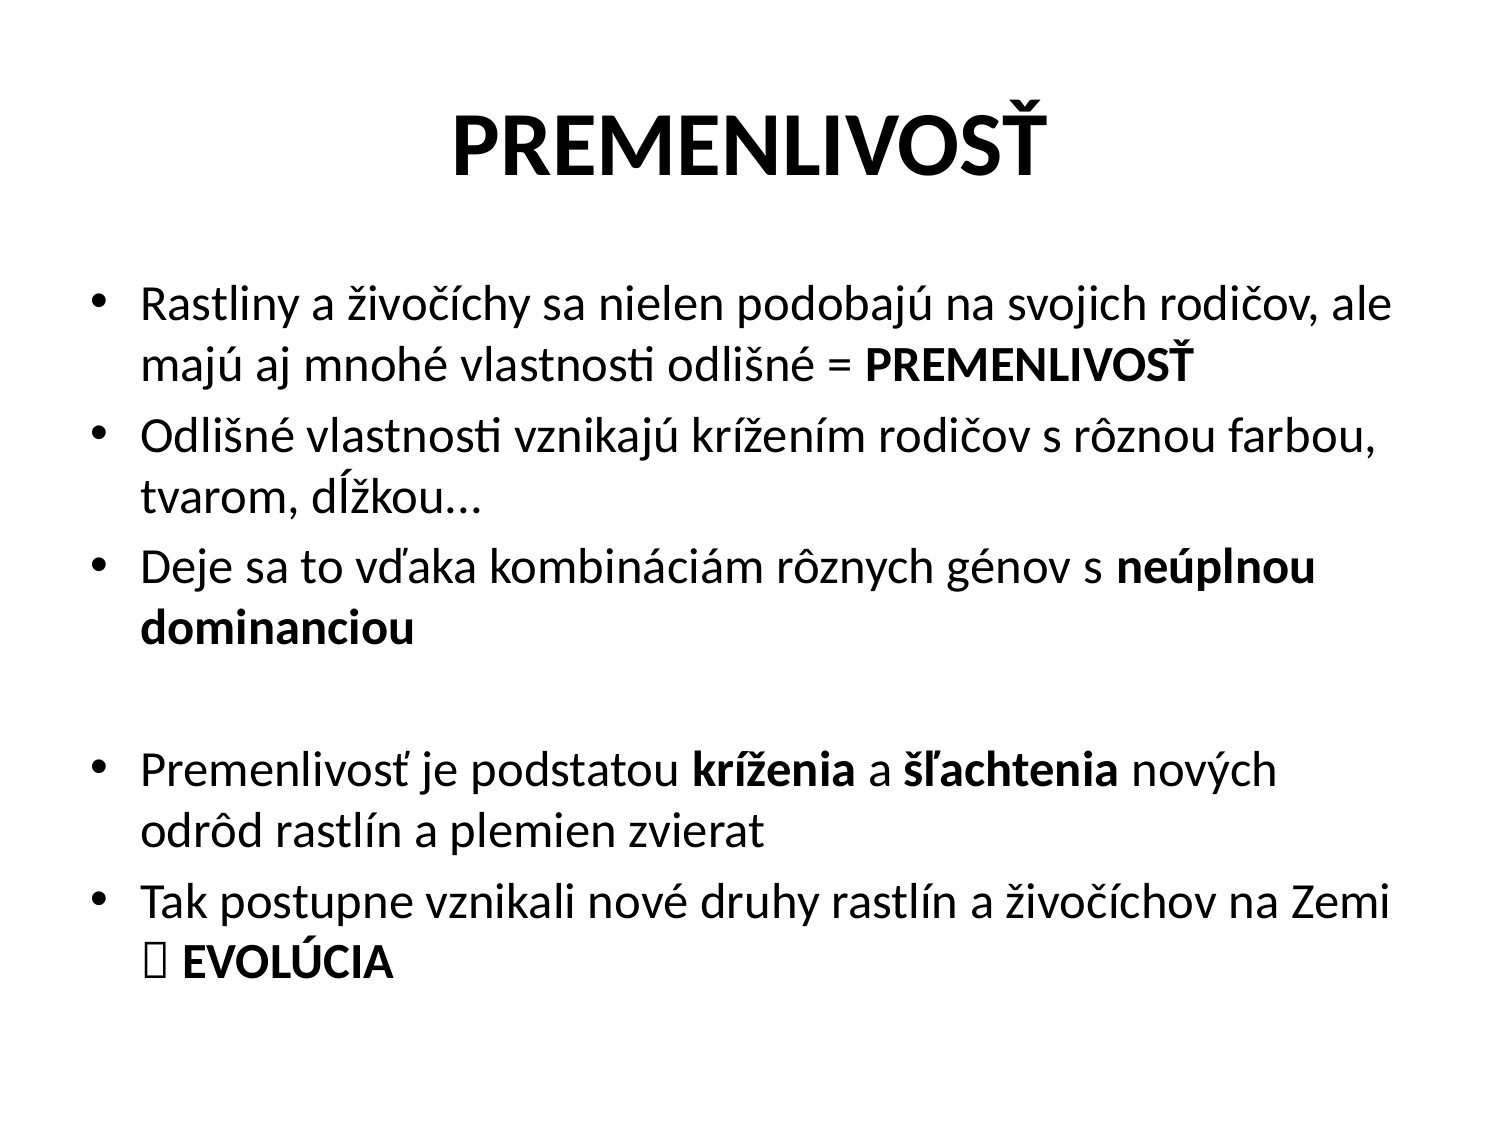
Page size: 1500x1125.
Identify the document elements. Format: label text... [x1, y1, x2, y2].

title PREMENLIVOSŤ [75, 45, 1425, 233]
list Rastliny a živočíchy sa nielen podobajú na svojich rodičov, ale majú aj mnohé vlastnosti odlišné = PREMENLIVOSŤ Odlišné vlastnosti vznikajú krížením rodičov s rôznou farbou, tvarom, dĺžkou... Deje sa to vďaka kombináciám rôznych génov s neúplnou dominanciou Premenlivosť je podstatou kríženia a šľachtenia nových odrôd rastlín a plemien zvierat Tak postupne vznikali nové druhy rastlín a živočíchov na Zemi  EVOLÚCIA [75, 262, 1425, 1005]
